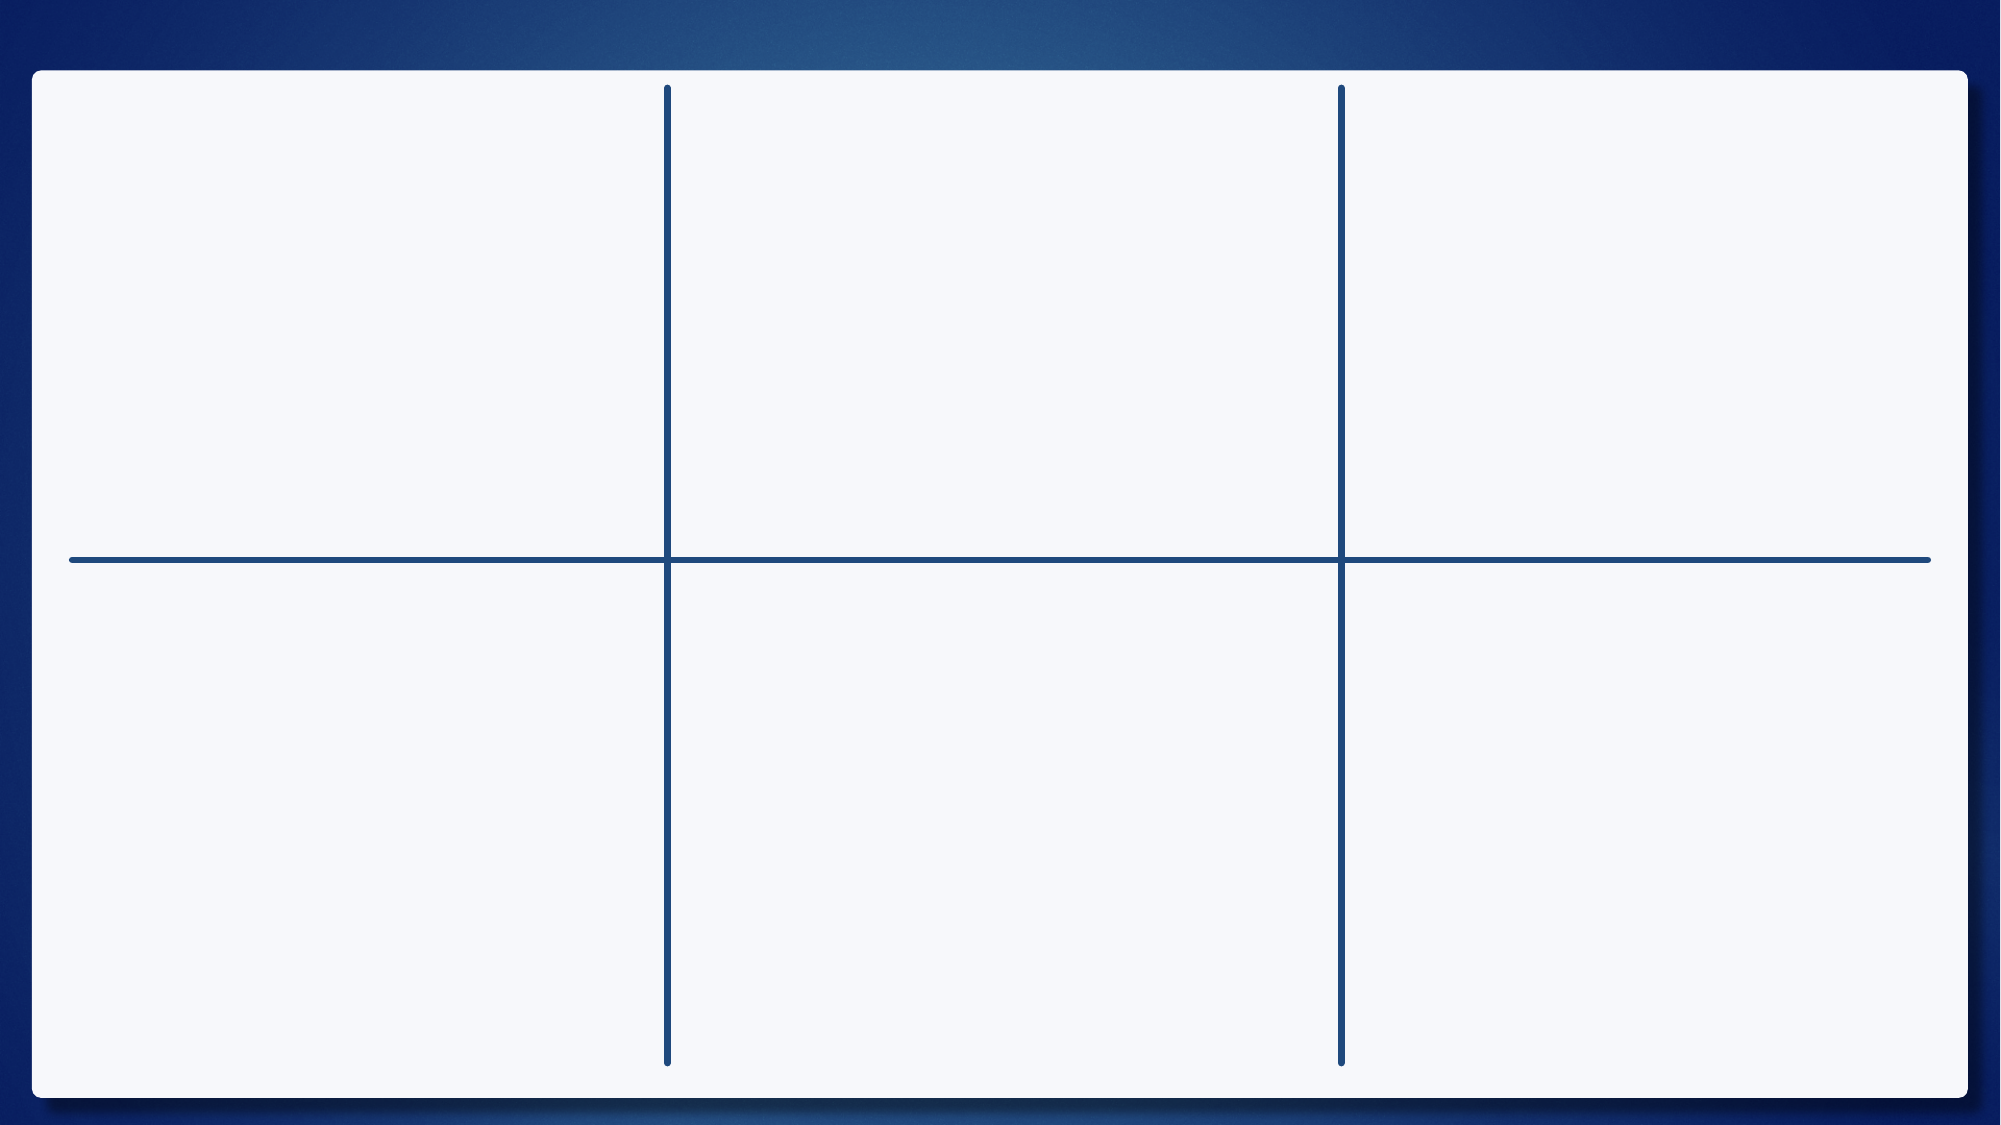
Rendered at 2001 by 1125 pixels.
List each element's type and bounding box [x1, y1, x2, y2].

text_box [31, 69, 1969, 1099]
